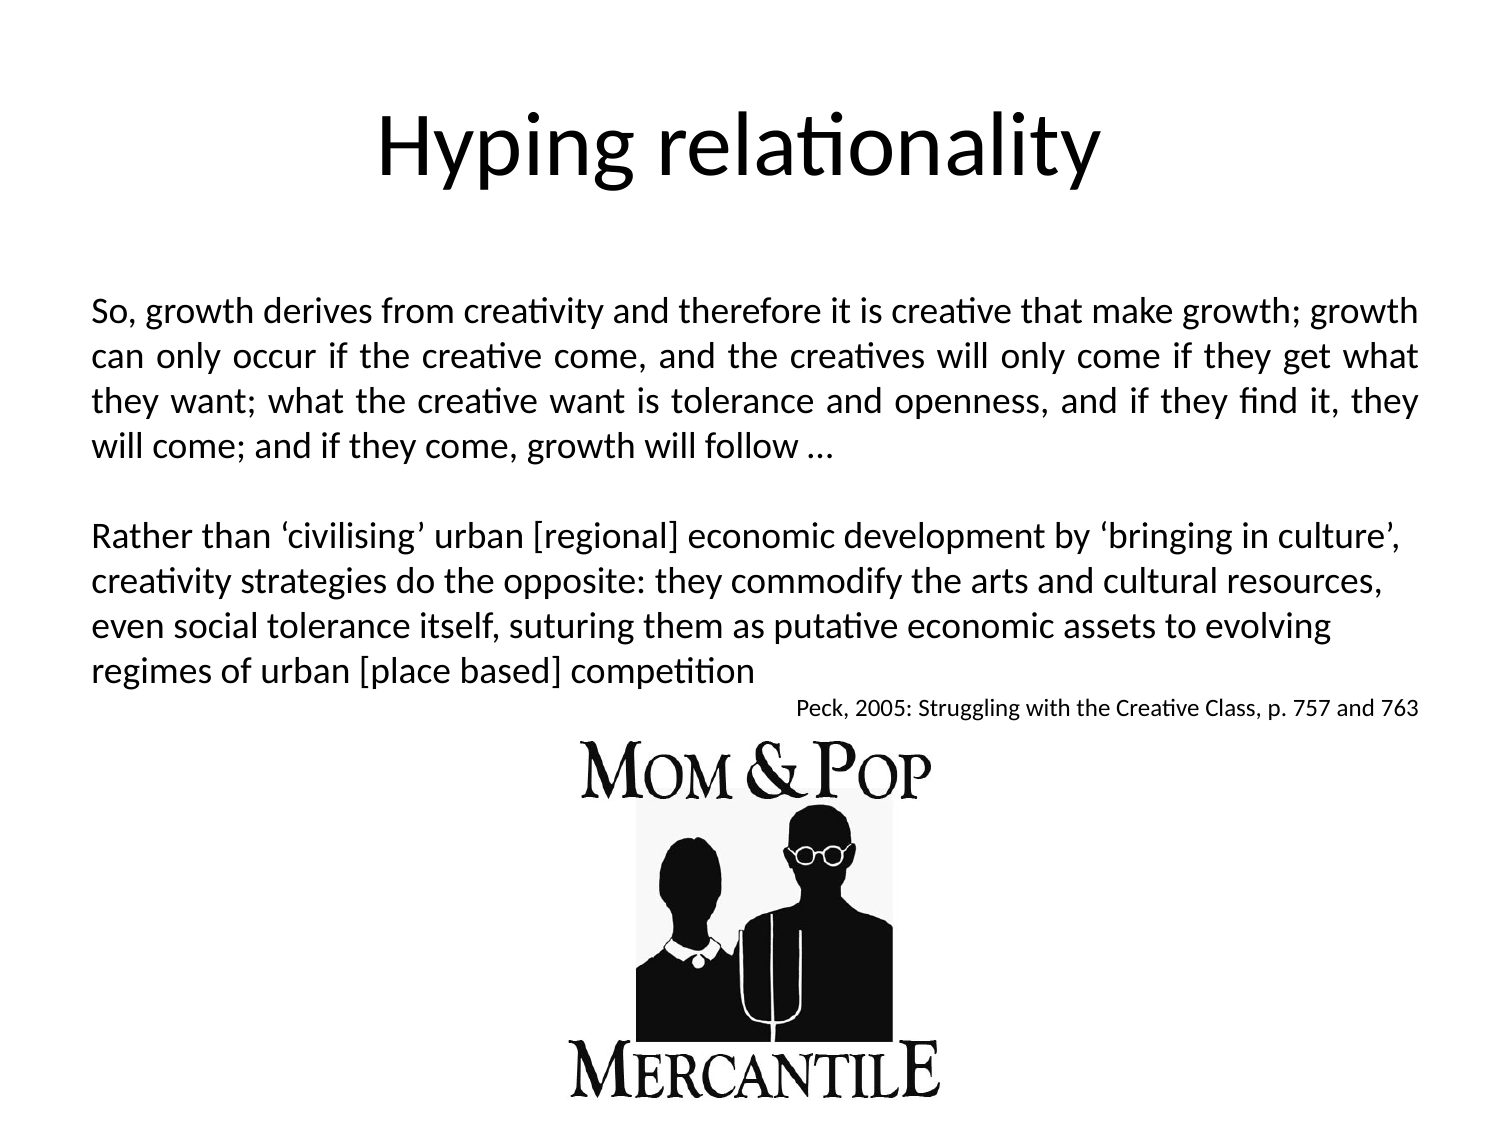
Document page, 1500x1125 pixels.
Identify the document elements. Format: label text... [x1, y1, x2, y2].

title Hyping relationality [75, 45, 1425, 233]
text_box So, growth derives from creativity and therefore it is creative that make growth; growth can only occur if the creative come, and the creatives will only come if they get what they want; what the creative want is tolerance and openness, and if they find it, they will come; and if they come, growth will follow … Rather than ‘civilising’ urban [regional] economic development by ‘bringing in culture’, creativity strategies do the opposite: they commodify the arts and cultural resources, even social tolerance itself, suturing them as putative economic assets to evolving regimes of urban [place based] competition Peck, 2005: Struggling with the Creative Class, p. 757 and 763 [76, 278, 1436, 729]
picture [551, 726, 960, 1118]
